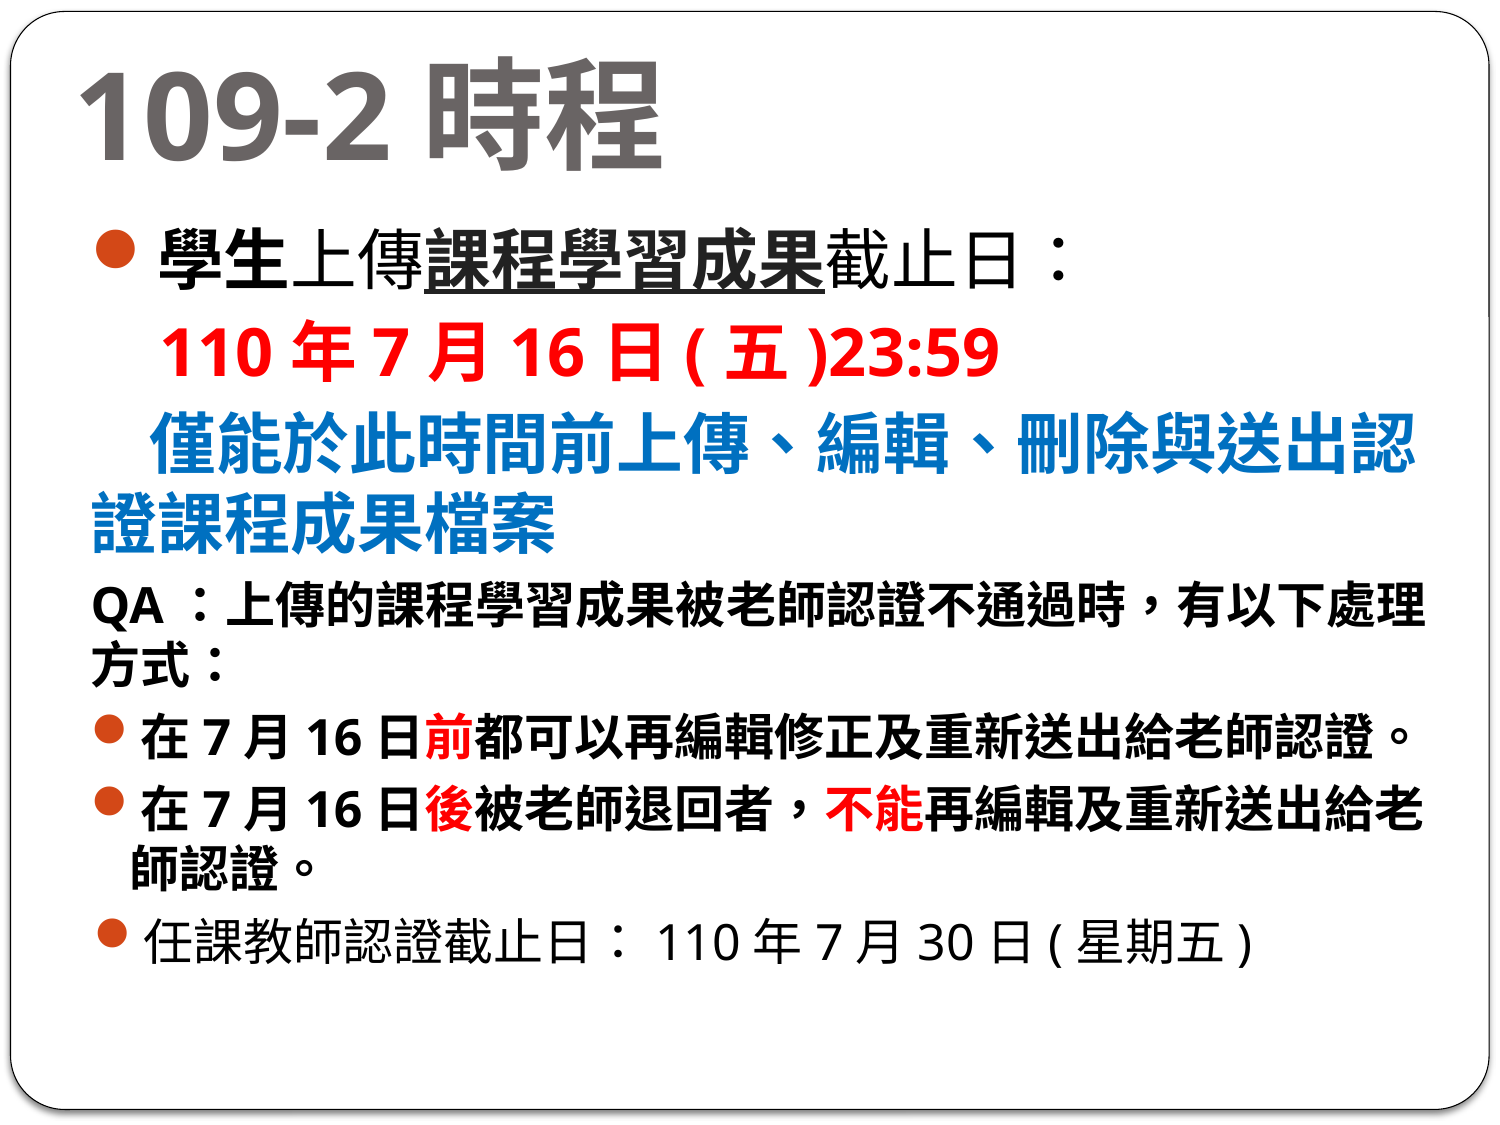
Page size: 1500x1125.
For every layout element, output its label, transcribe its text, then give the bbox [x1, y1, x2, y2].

title 109-2時程 [73, 12, 1302, 193]
list 學生上傳課程學習成果截止日： 110年7月16日(五)23:59 僅能於此時間前上傳、編輯、刪除與送出認證課程成果檔案 QA：上傳的課程學習成果被老師認證不通過時，有以下處理方式： 在7月16日前都可以再編輯修正及重新送出給老師認證。 在7月16日後被老師退回者，不能再編輯及重新送出給老師認證。 任課教師認證截止日：110年7月30日(星期五) [90, 210, 1470, 1094]
